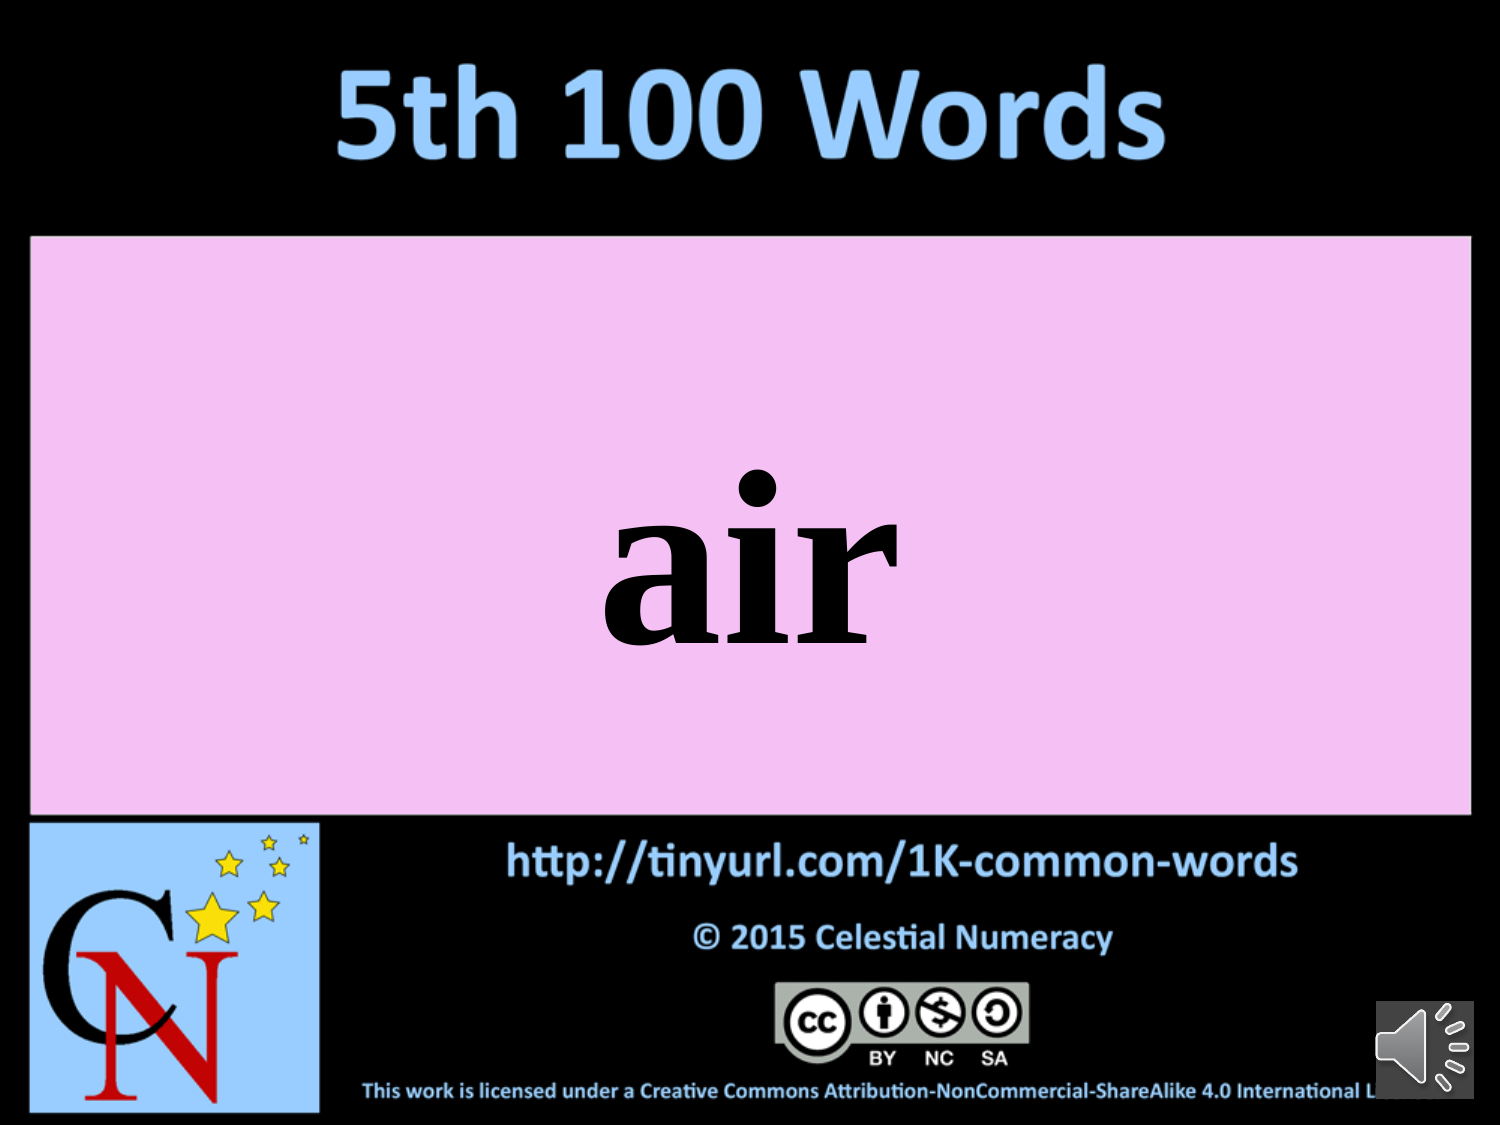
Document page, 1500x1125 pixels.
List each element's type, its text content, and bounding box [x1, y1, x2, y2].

title air [103, 453, 1397, 672]
picture [0, 0, 1500, 1125]
